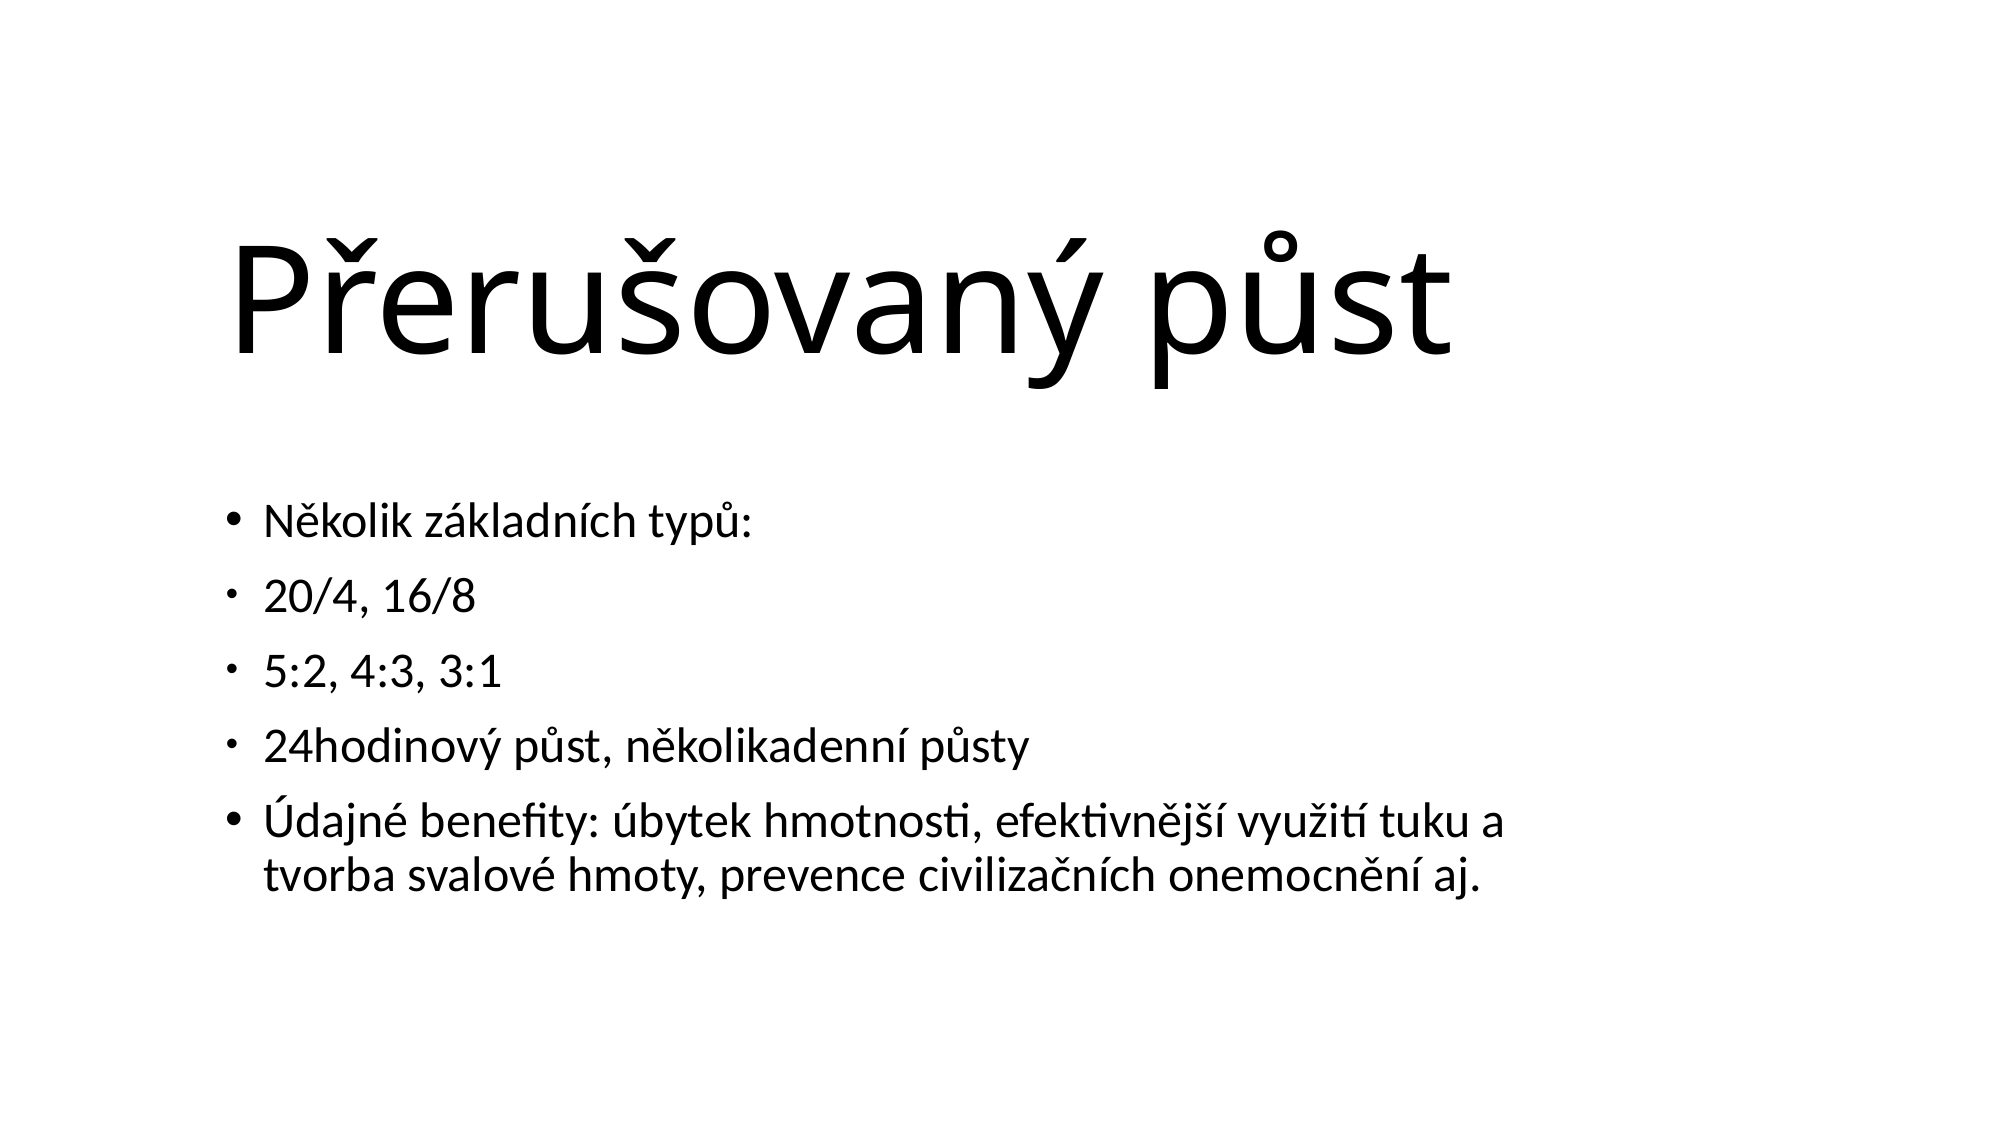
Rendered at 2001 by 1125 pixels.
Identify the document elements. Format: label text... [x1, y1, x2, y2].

list Několik základních typů: 20/4, 16/8 5:2, 4:3, 3:1 24hodinový půst, několikadenní půsty Údajné benefity: úbytek hmotnosti, efektivnější využití tuku a tvorba svalové hmoty, prevence civilizačních onemocnění aj. [210, 487, 1536, 947]
title Přerušovaný půst [210, 172, 1536, 438]
